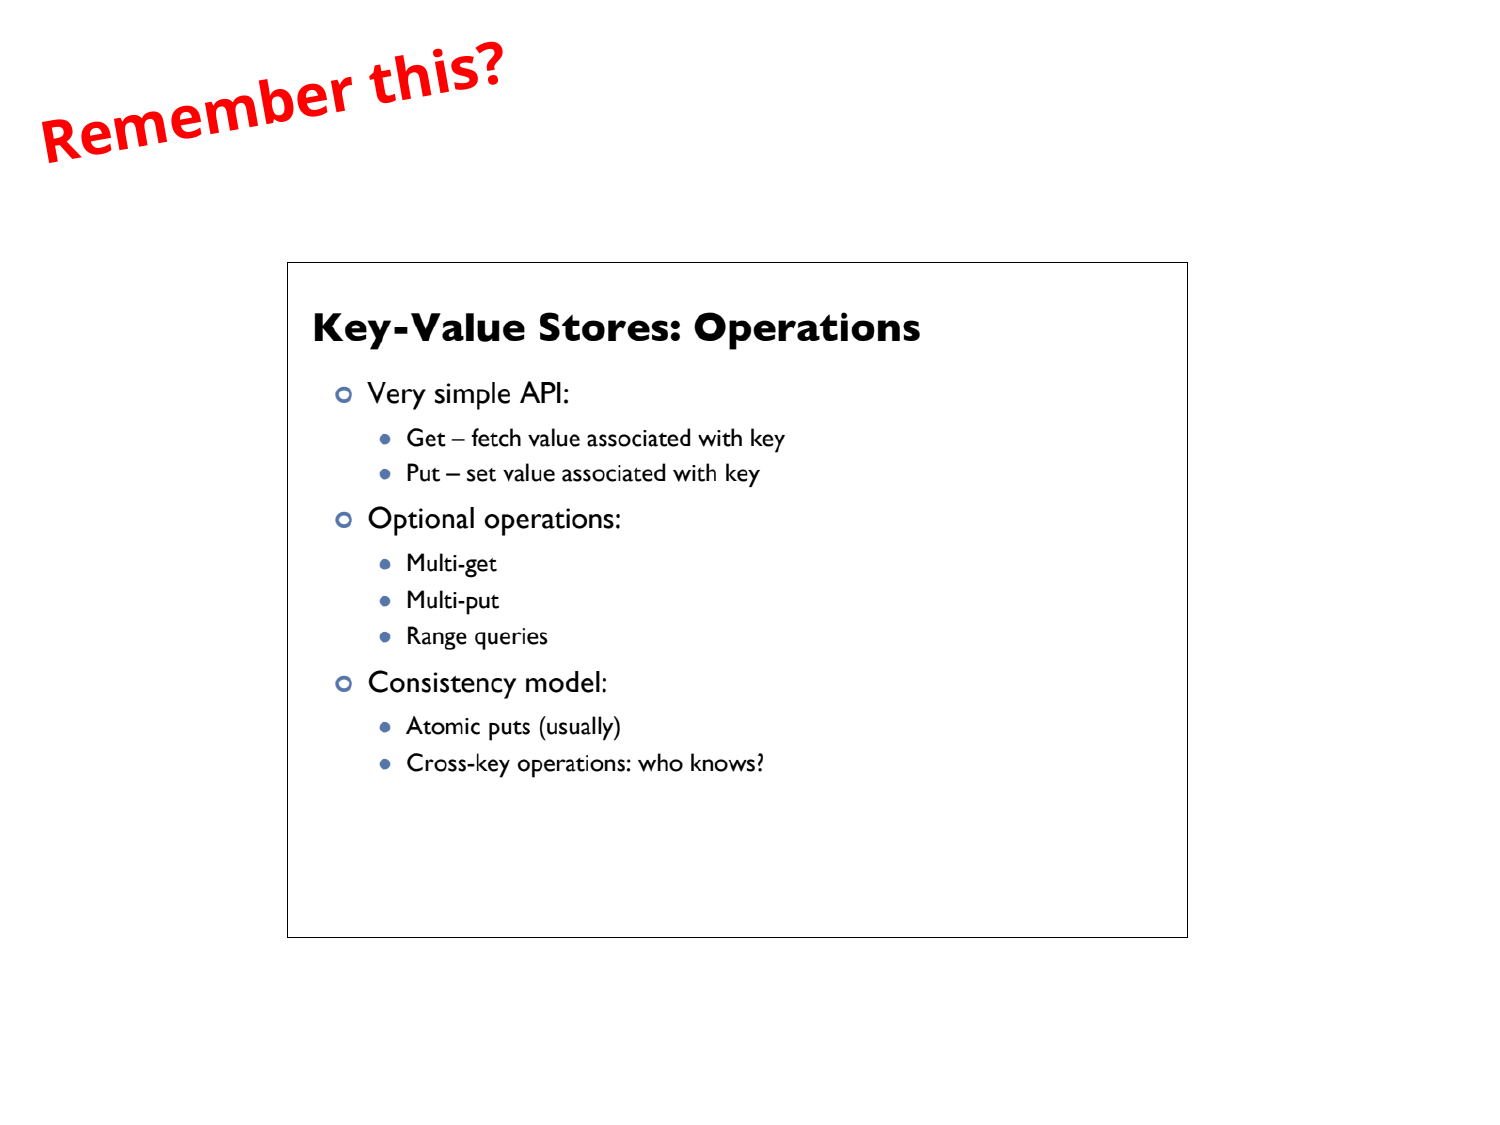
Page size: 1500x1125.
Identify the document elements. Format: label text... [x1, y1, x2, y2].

picture [287, 262, 1188, 938]
text_box Remember this? [17, 13, 528, 186]
